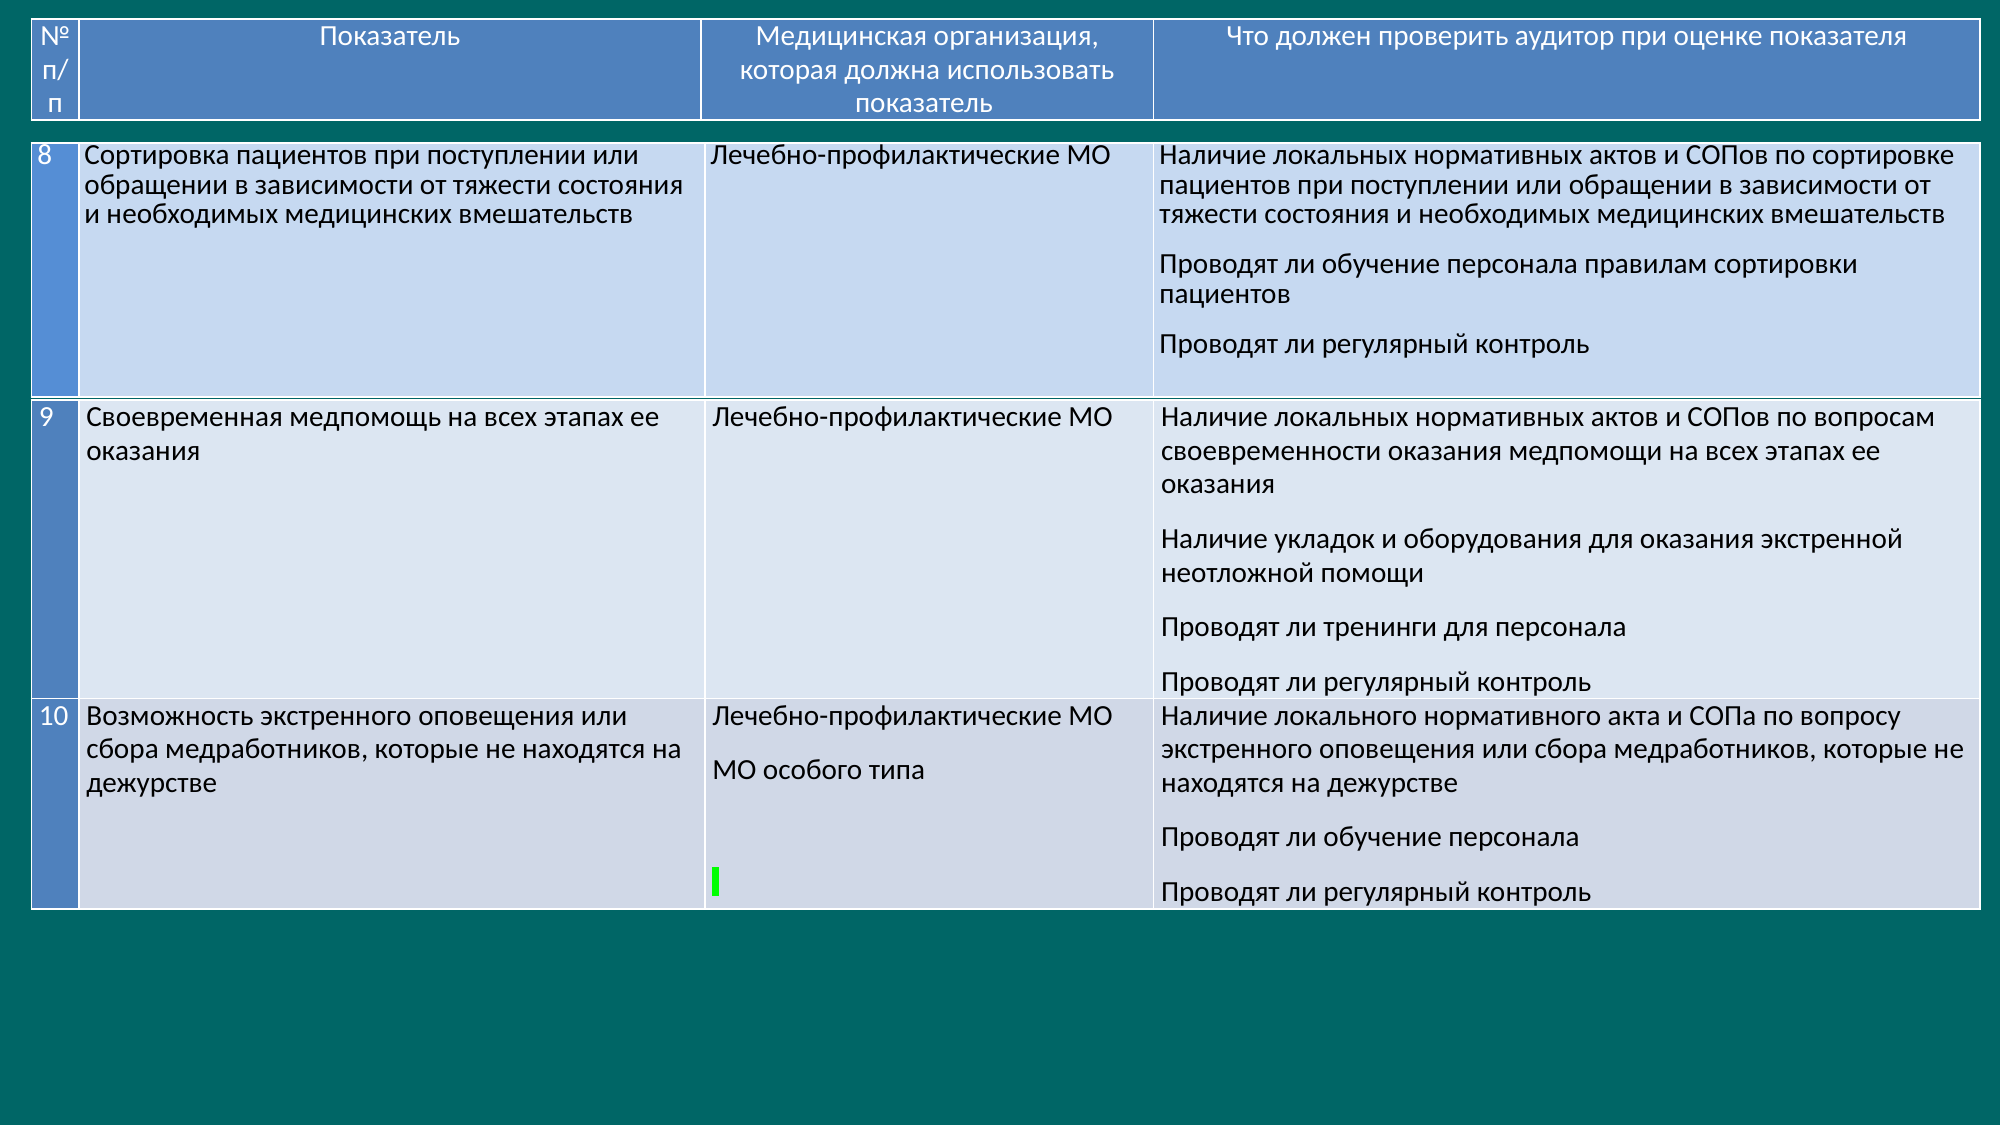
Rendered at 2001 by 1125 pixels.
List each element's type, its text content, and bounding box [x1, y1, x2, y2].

table_header Показатель [80, 20, 700, 119]
table_header Наличие локальных нормативных актов и СОПов по вопросам своевременности оказания медпомощи на всех этапах ее оказания Наличие укладок и оборудования для оказания экстренной неотложной помощи Проводят ли тренинги для персонала Проводят ли регулярный контроль [1154, 401, 1979, 698]
table_header Что должен проверить аудитор при оценке показателя [1154, 20, 1979, 119]
table_cell Наличие локального нормативного акта и СОПа по вопросу экстренного оповещения или сбора медработников, которые не находятся на дежурстве Проводят ли обучение персонала Проводят ли регулярный контроль [1154, 699, 1979, 908]
table_cell Лечебно-профилактические МО МО особого типа [706, 699, 1153, 908]
table_header Своевременная медпомощь на всех этапах ее оказания [80, 401, 704, 698]
table_cell 10 [32, 699, 78, 908]
table_header Сортировка пациентов при поступлении или обращении в зависимости от тяжести состояния и необходимых медицинских вмешательств [80, 144, 704, 396]
table_header № п/п [32, 20, 78, 119]
table_cell Возможность экстренного оповещения или сбора медработников, которые не находятся на дежурстве [80, 699, 704, 908]
table_header Наличие локальных нормативных актов и СОПов по сортировке пациентов при поступлении или обращении в зависимости от тяжести состояния и необходимых медицинских вмешательств Проводят ли обучение персонала правилам сортировки пациентов Проводят ли регулярный контроль [1154, 144, 1979, 396]
table_header Медицинская организация, которая должна использовать показатель [702, 20, 1153, 119]
table_header Лечебно-профилактические МО [706, 144, 1153, 396]
table_header Лечебно-профилактические МО [706, 401, 1153, 698]
table_header 9 [32, 401, 78, 698]
table_header 8 [32, 144, 78, 396]
